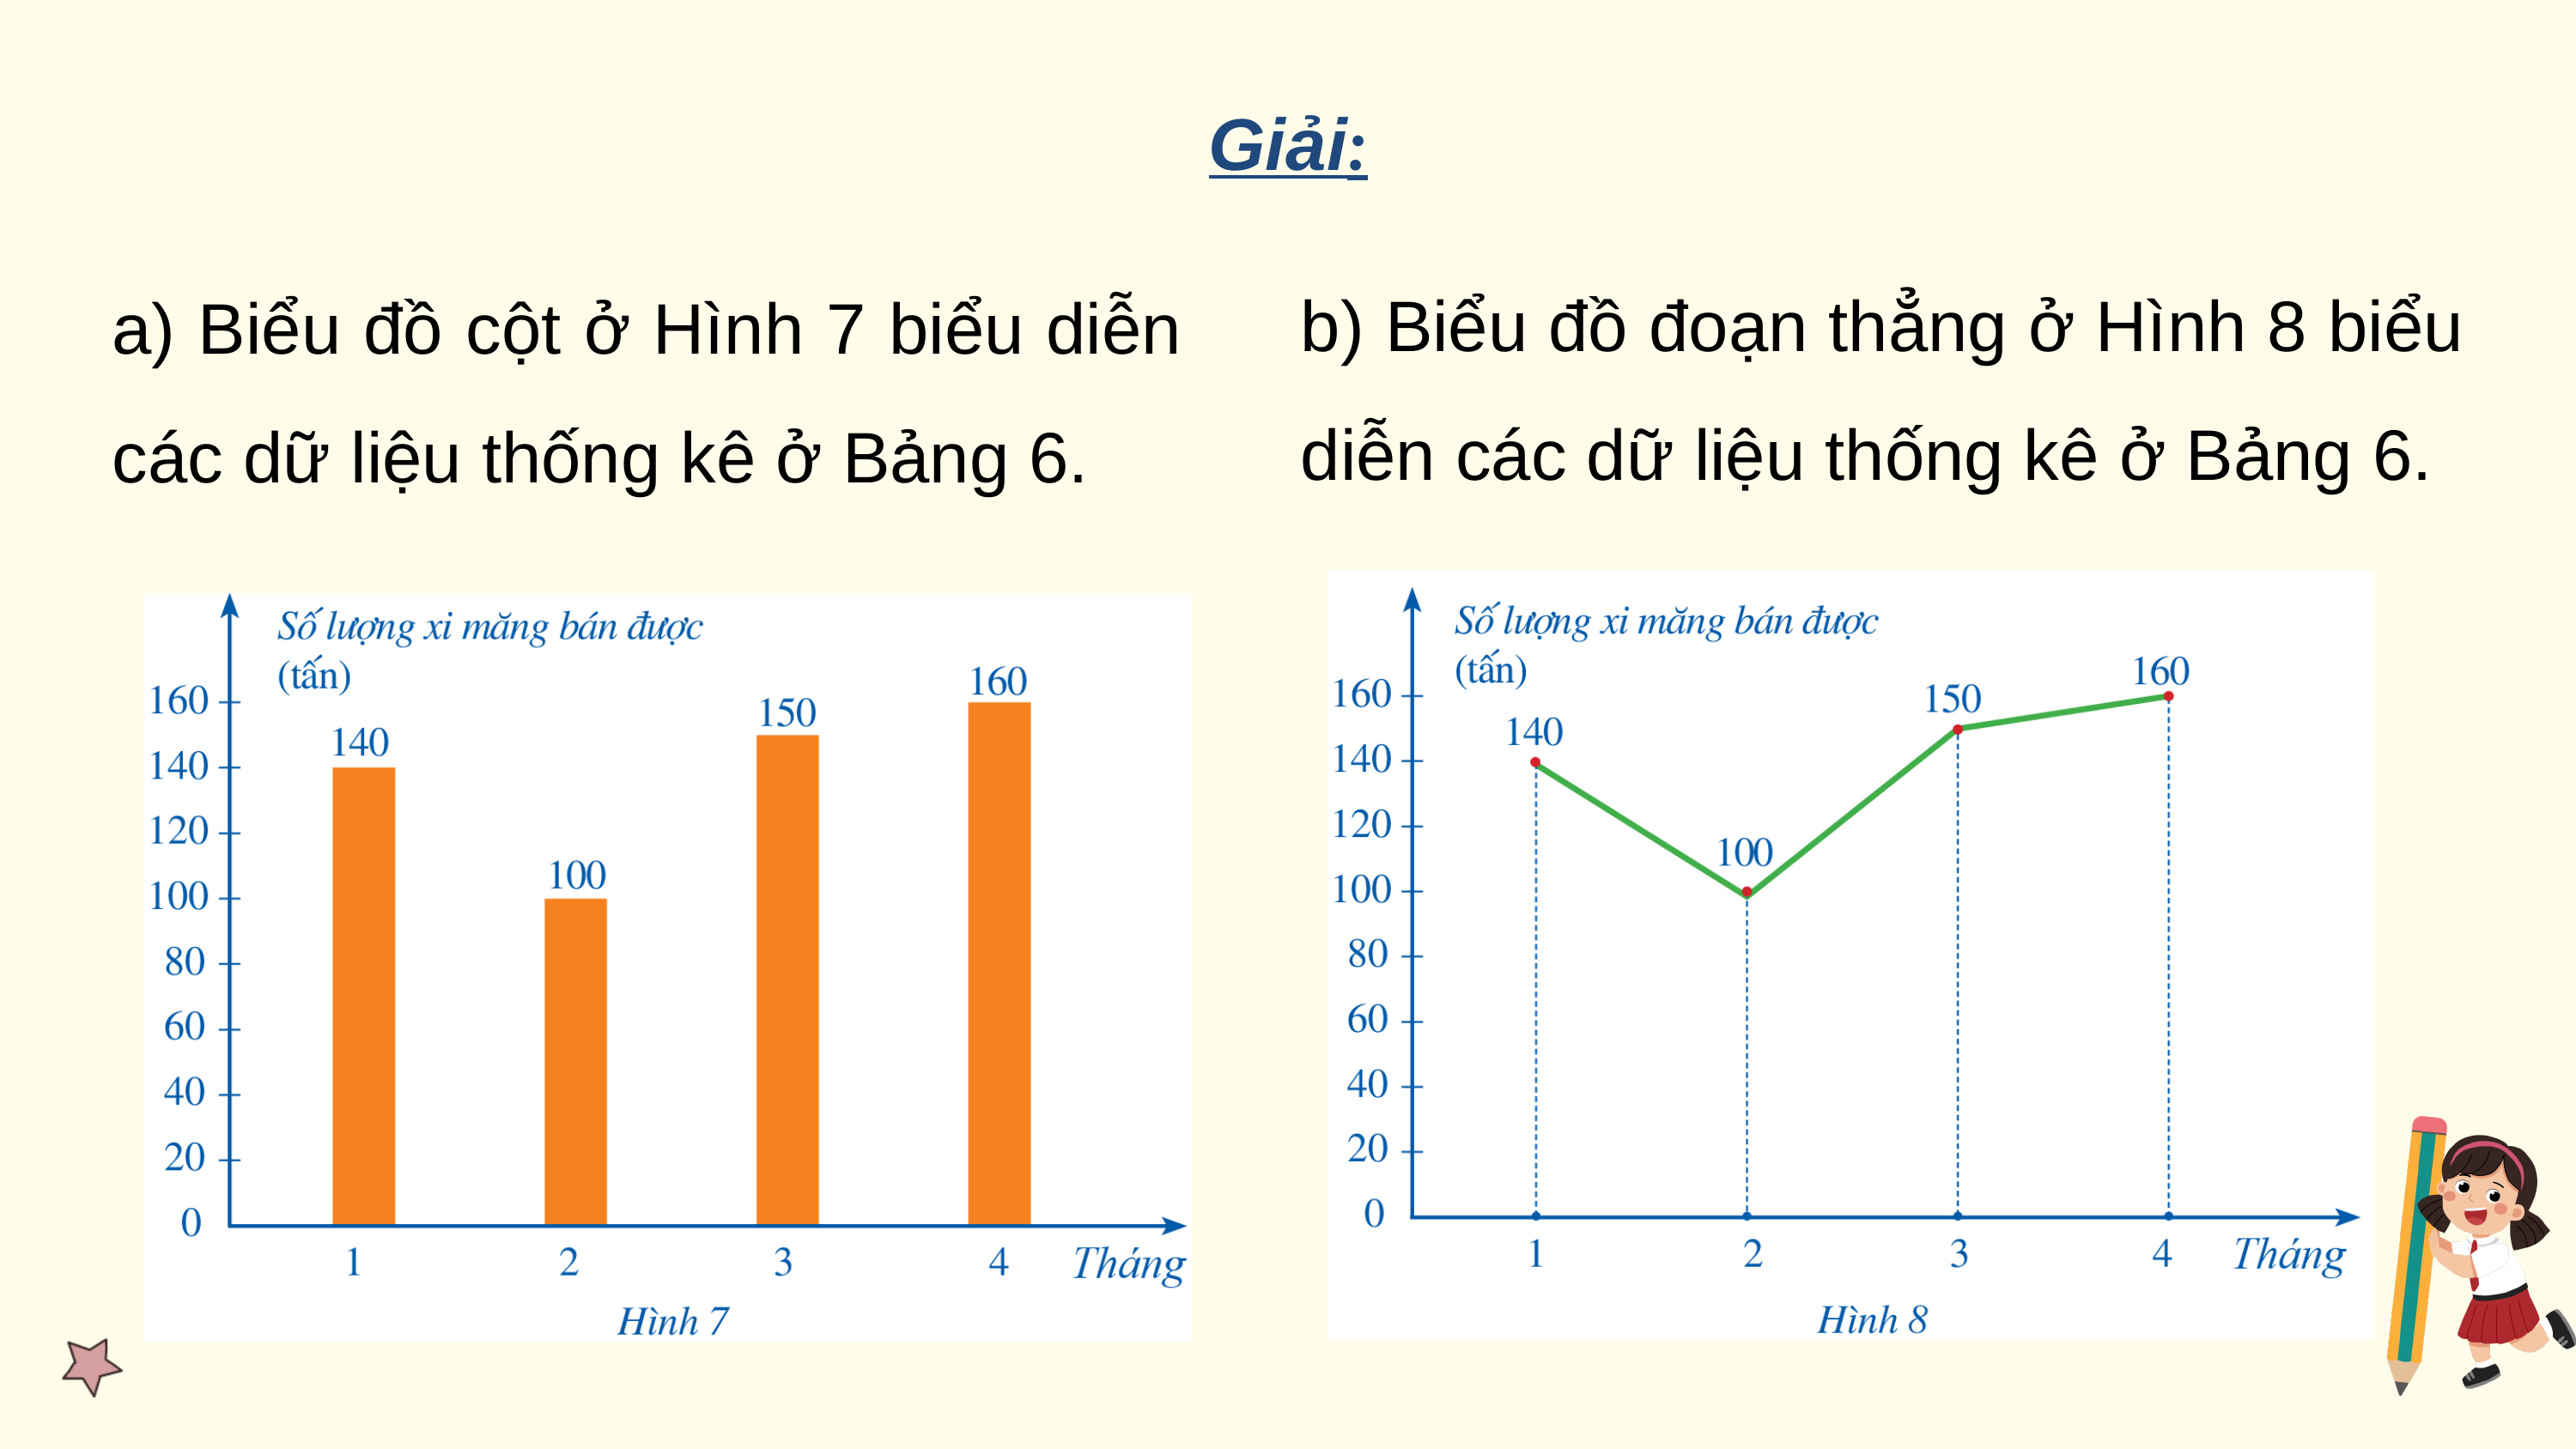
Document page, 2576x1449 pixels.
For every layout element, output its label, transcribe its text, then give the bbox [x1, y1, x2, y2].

text_box b) Biểu đồ đoạn thẳng ở Hình 8 biểu diễn các dữ liệu thống kê ở Bảng 6. [1288, 230, 2477, 501]
text_box a) Biểu đồ cột ở Hình 7 biểu diễn các dữ liệu thống kê ở Bảng 6. [99, 233, 1195, 504]
text_box Giải: [1195, 91, 1381, 192]
picture [2383, 1114, 2576, 1397]
picture [1327, 571, 2375, 1339]
picture [144, 593, 1192, 1343]
picture [62, 1338, 123, 1397]
